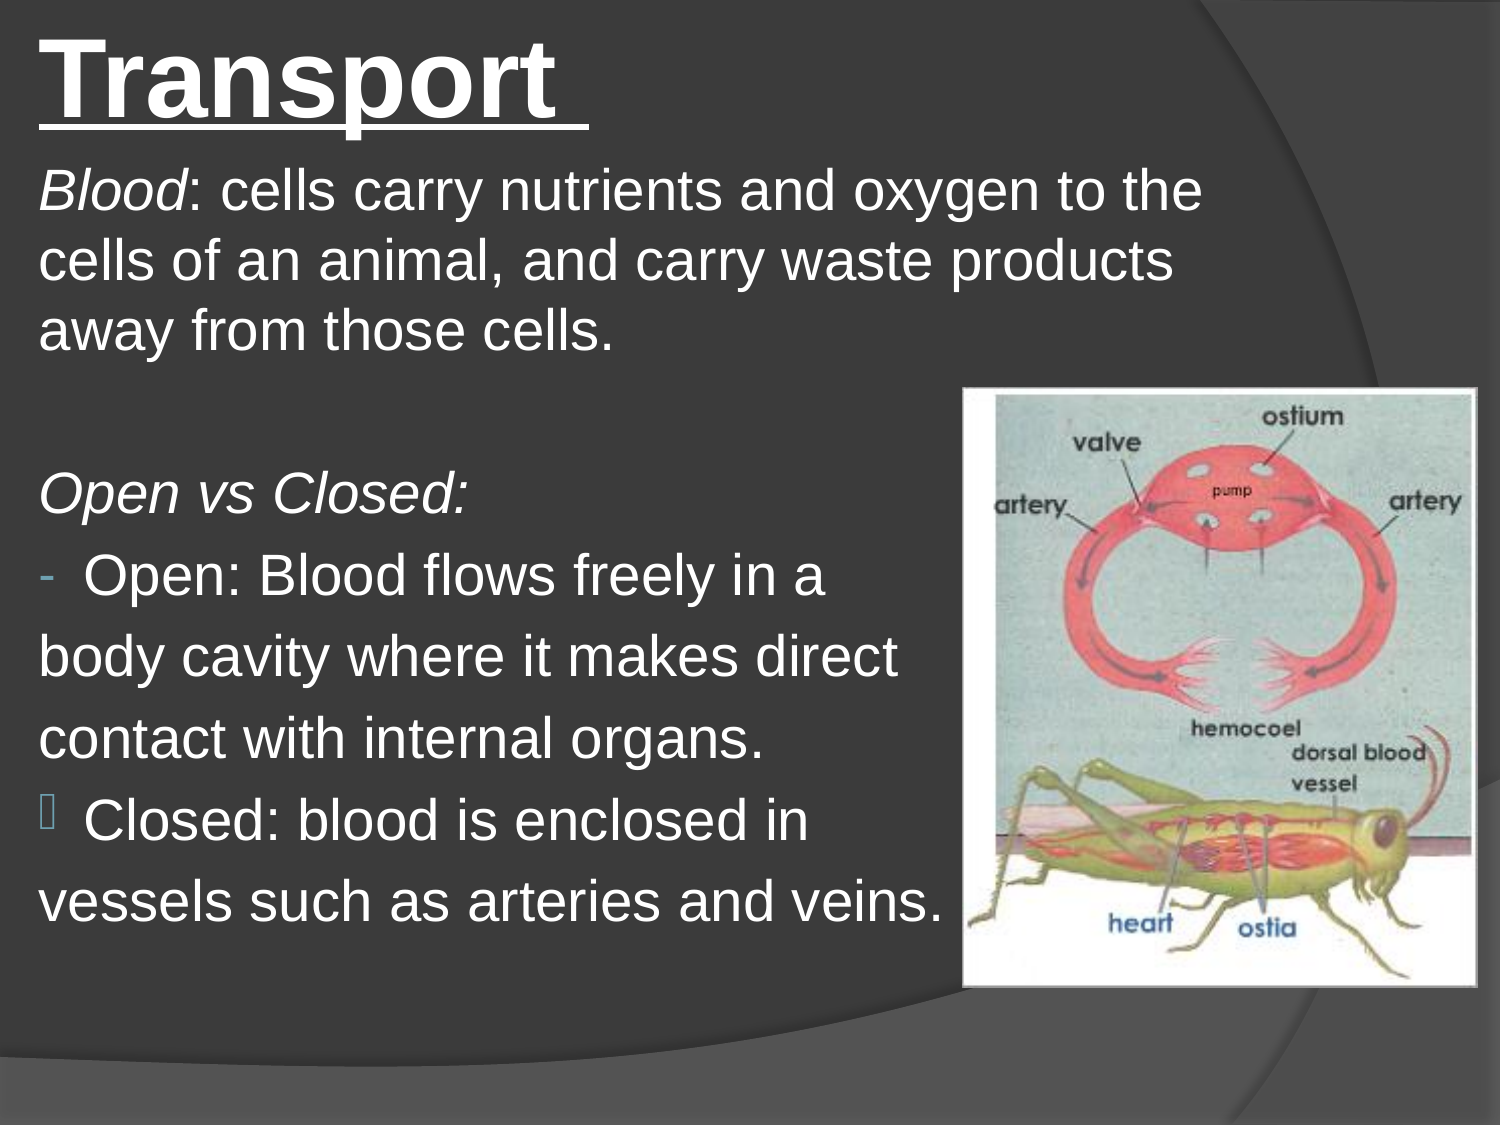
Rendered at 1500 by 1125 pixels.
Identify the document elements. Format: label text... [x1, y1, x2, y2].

list Transport Blood: cells carry nutrients and oxygen to the cells of an animal, and carry waste products away from those cells. Open vs Closed: Open: Blood flows freely in a body cavity where it makes direct contact with internal organs. Closed: blood is enclosed in vessels such as arteries and veins. [0, 0, 1313, 923]
picture [962, 387, 1479, 988]
